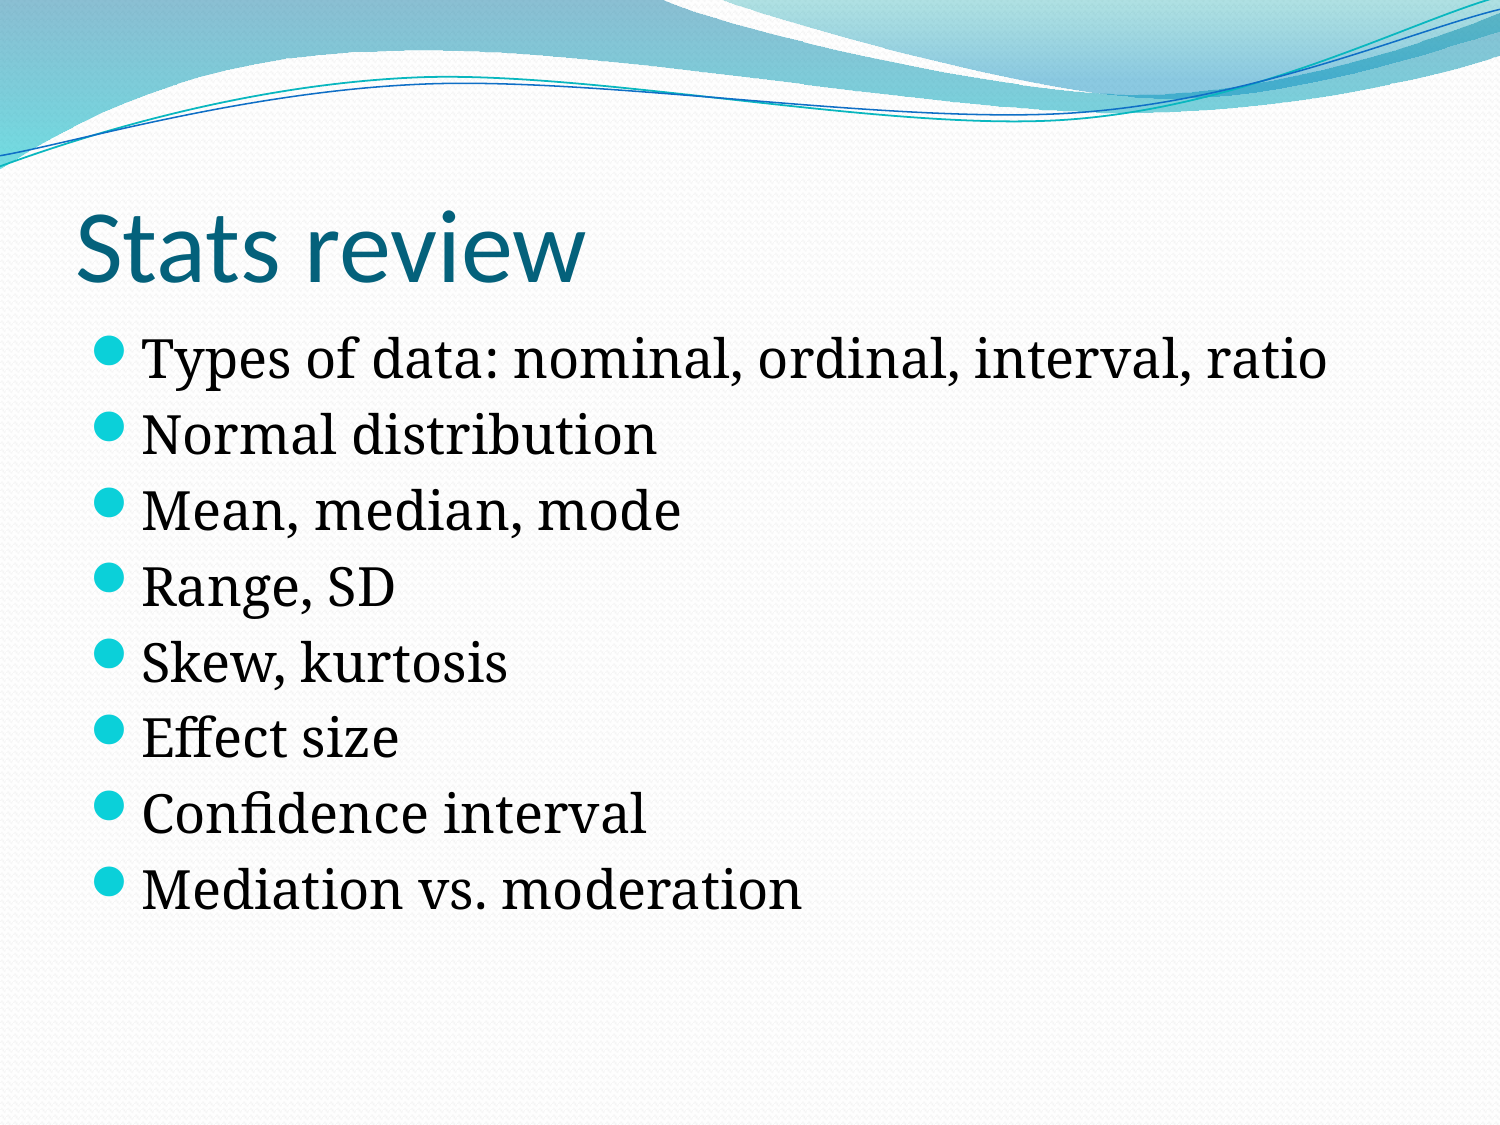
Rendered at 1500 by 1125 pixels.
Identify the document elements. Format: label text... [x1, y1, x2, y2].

list Types of data: nominal, ordinal, interval, ratio Normal distribution Mean, median, mode Range, SD Skew, kurtosis Effect size Confidence interval Mediation vs. moderation [75, 317, 1425, 1038]
title Stats review [75, 115, 1425, 303]
